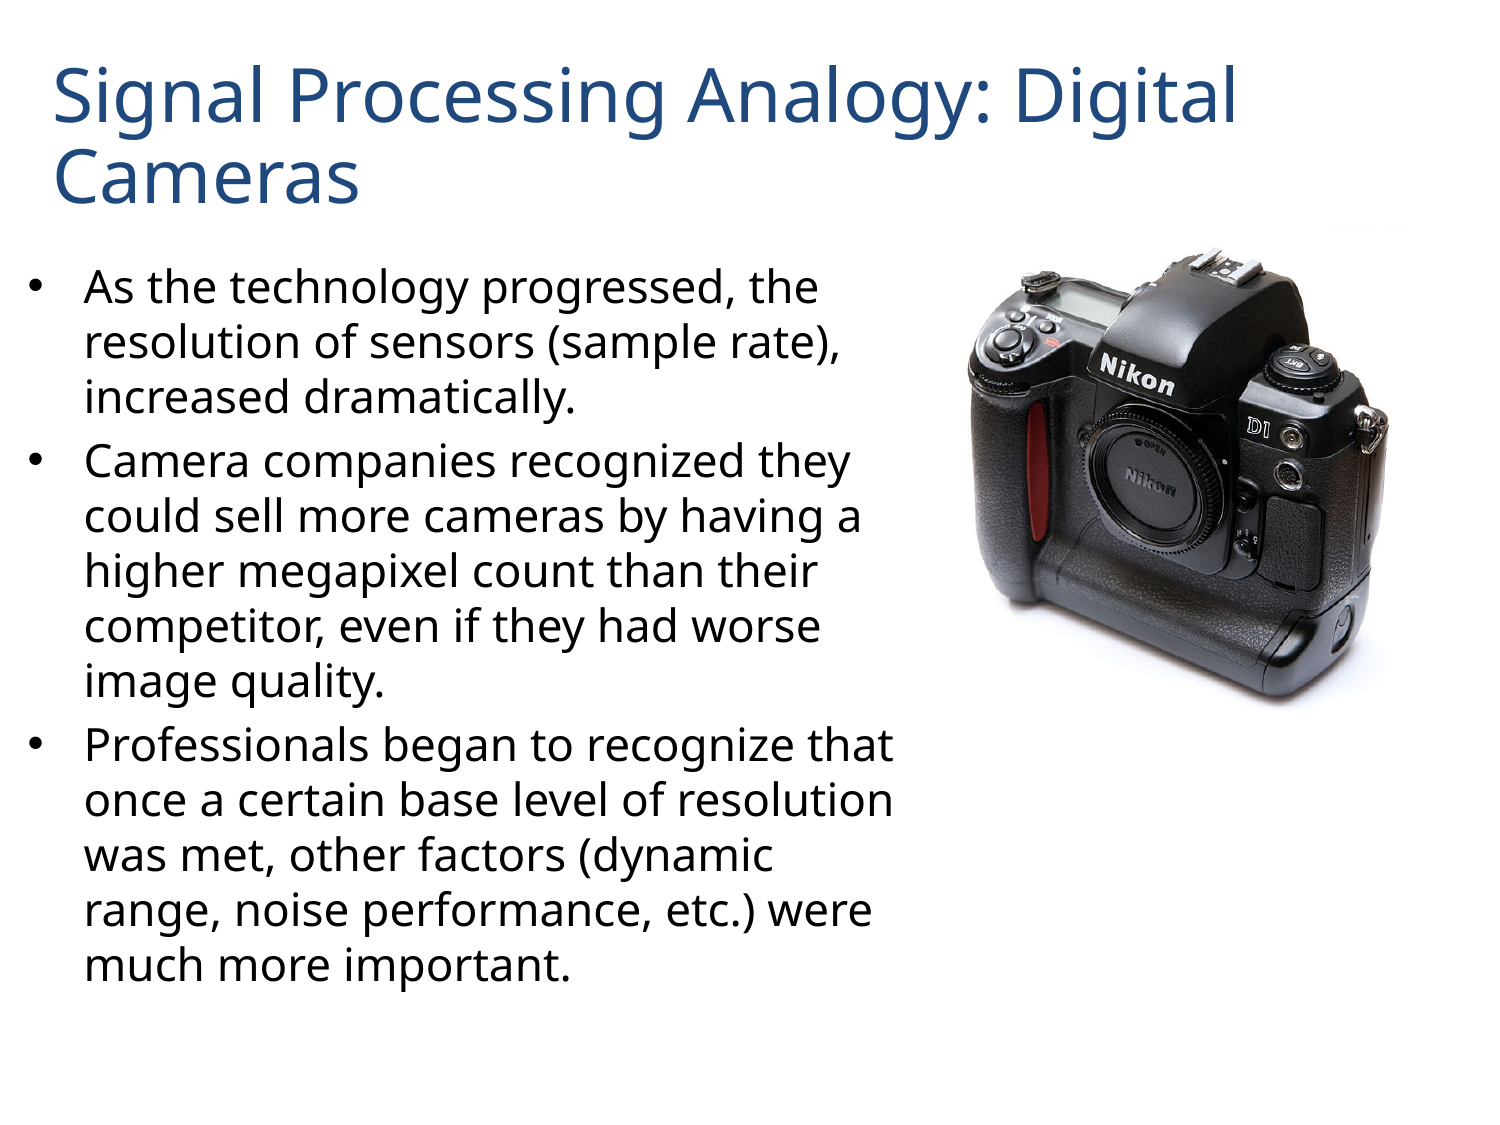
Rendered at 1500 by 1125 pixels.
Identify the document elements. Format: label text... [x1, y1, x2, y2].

list As the technology progressed, the resolution of sensors (sample rate), increased dramatically. Camera companies recognized they could sell more cameras by having a higher megapixel count than their competitor, even if they had worse image quality. Professionals began to recognize that once a certain base level of resolution was met, other factors (dynamic range, noise performance, etc.) were much more important. [12, 249, 925, 993]
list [924, 231, 1426, 732]
title Signal Processing Analogy: Digital Cameras [37, 45, 1463, 233]
